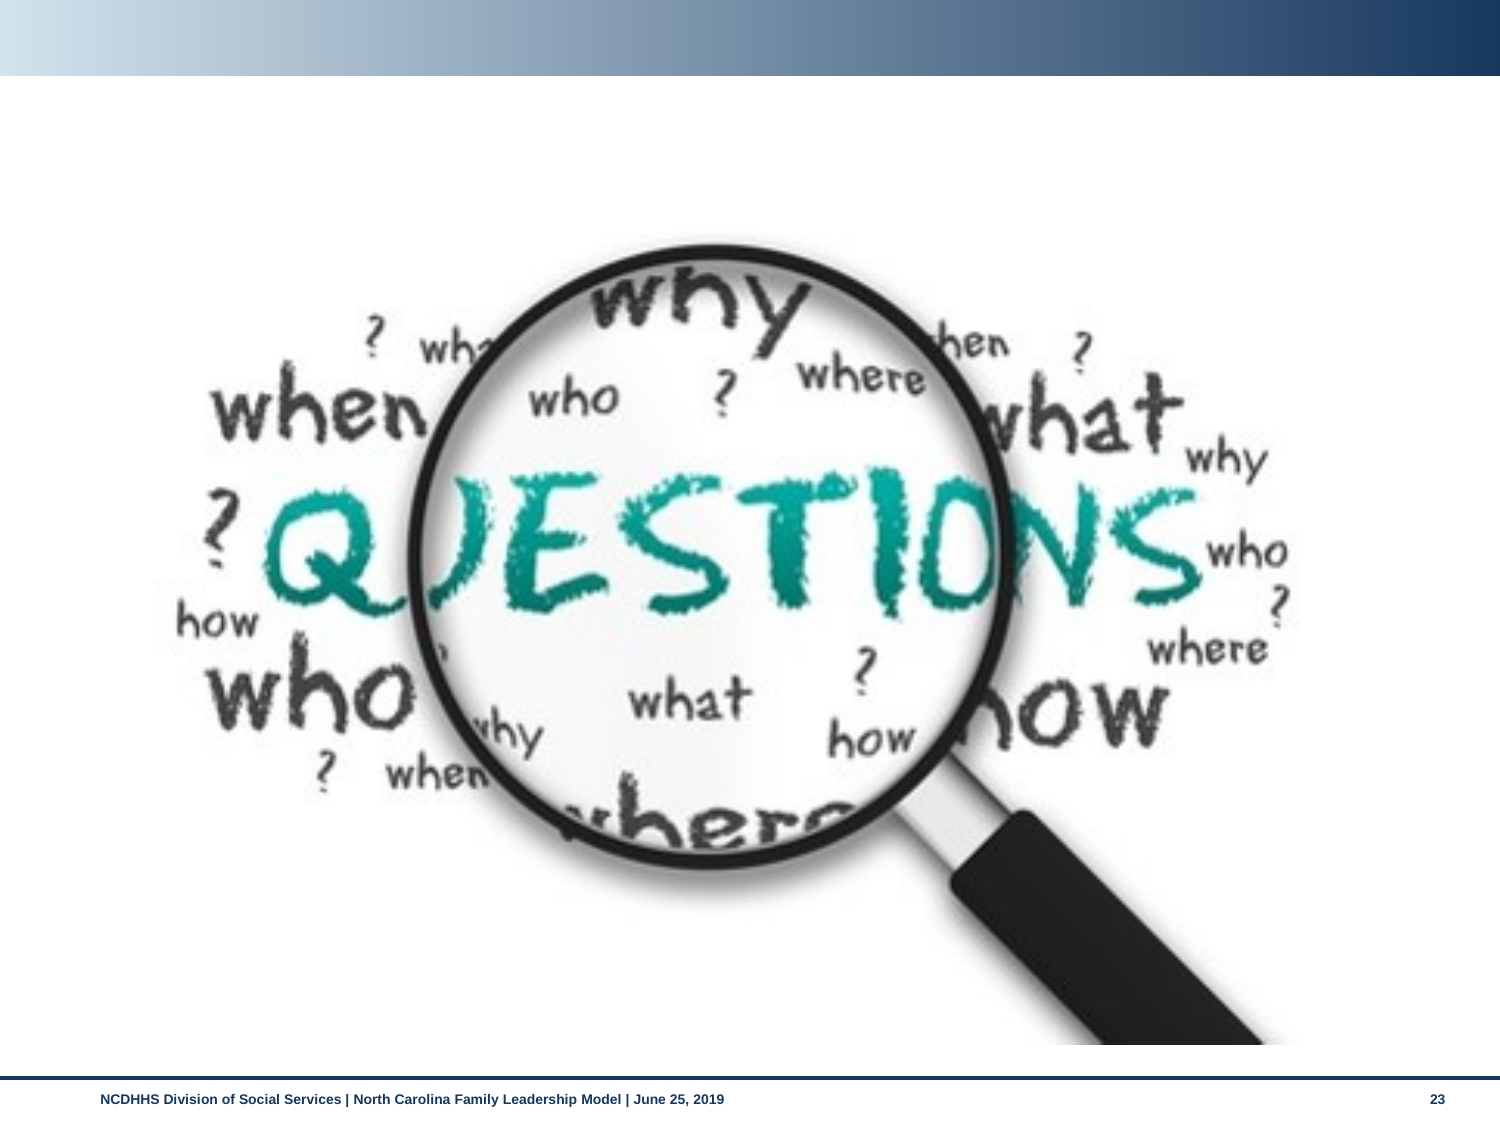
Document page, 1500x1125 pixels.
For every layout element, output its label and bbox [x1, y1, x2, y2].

picture [107, 109, 1353, 1045]
